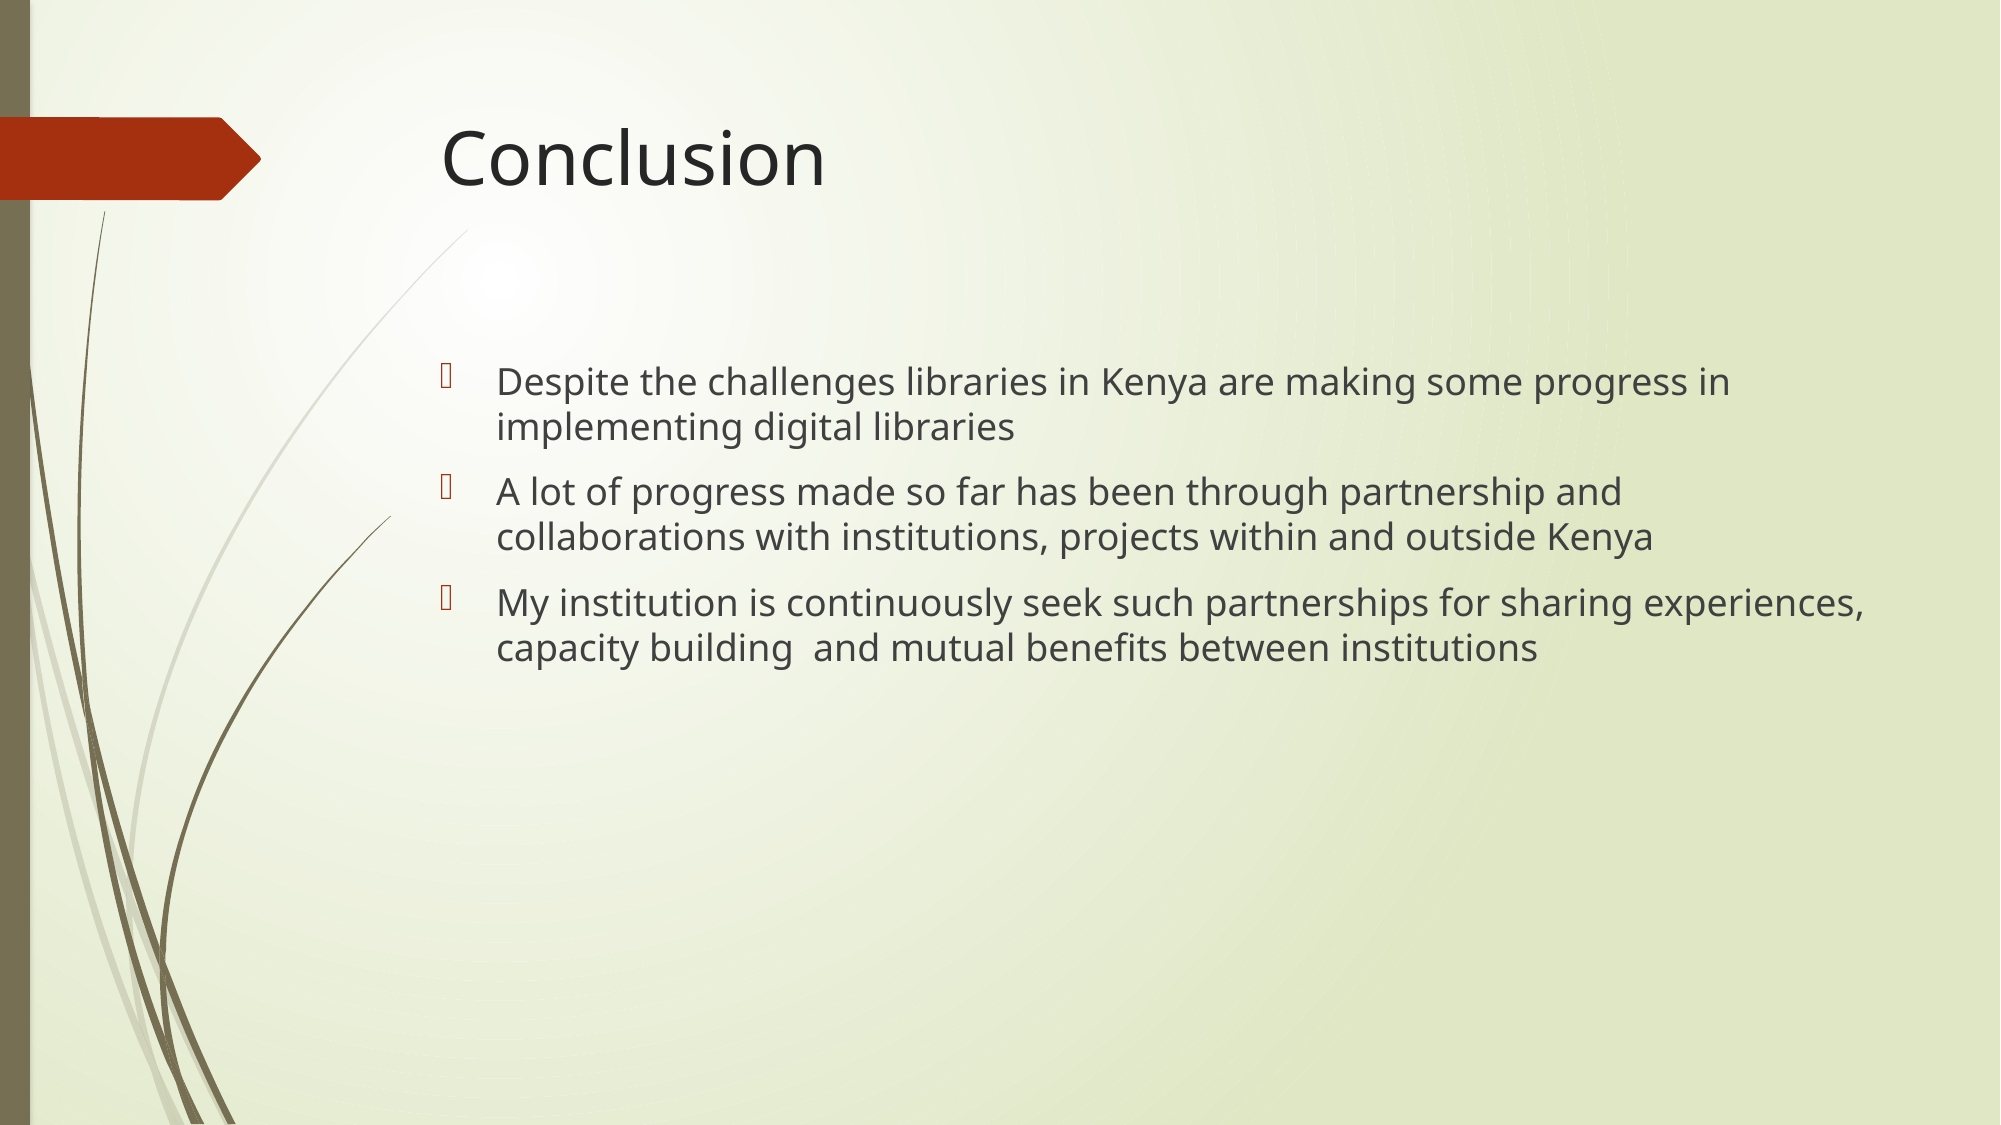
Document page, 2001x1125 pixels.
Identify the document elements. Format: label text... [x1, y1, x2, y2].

list Despite the challenges libraries in Kenya are making some progress in implementing digital libraries A lot of progress made so far has been through partnership and collaborations with institutions, projects within and outside Kenya My institution is continuously seek such partnerships for sharing experiences, capacity building and mutual benefits between institutions [424, 350, 1888, 970]
title Conclusion [425, 102, 1888, 313]
